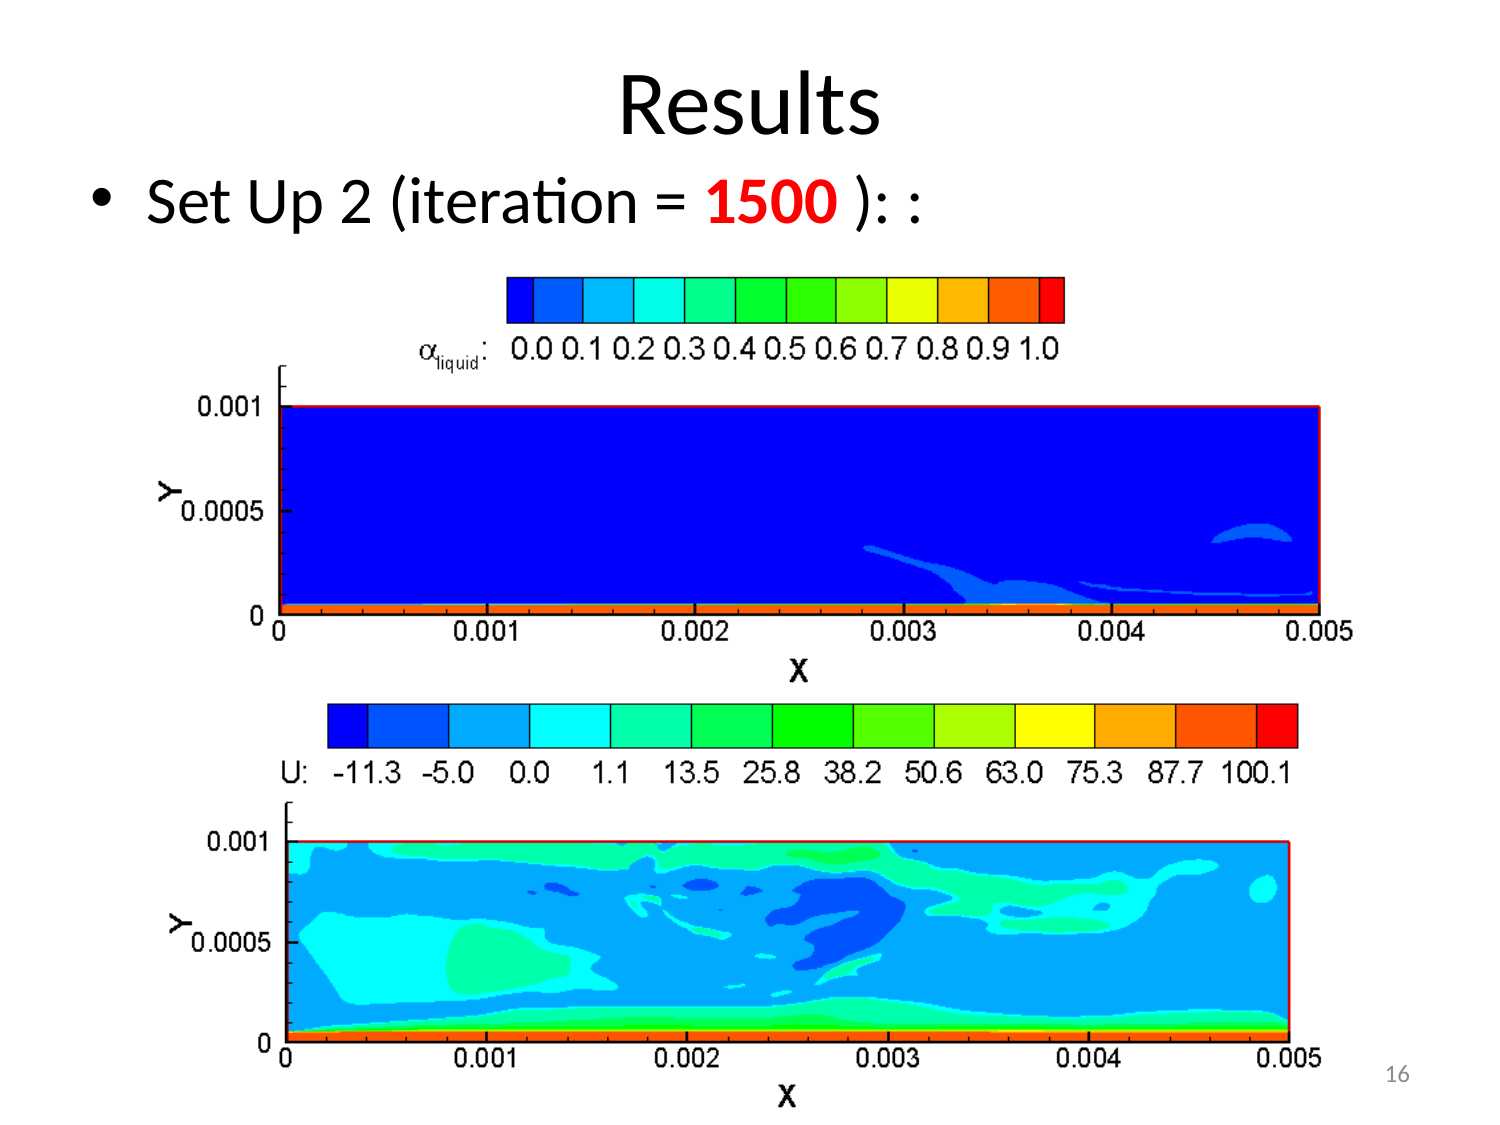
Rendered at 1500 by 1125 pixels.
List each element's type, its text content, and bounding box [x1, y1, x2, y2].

picture [155, 697, 1345, 1118]
list Set Up 2 (iteration = 1500 ): : [75, 149, 1425, 892]
slide_number 16 [1349, 1042, 1425, 1103]
picture [149, 273, 1365, 692]
title Results [75, 4, 1425, 149]
